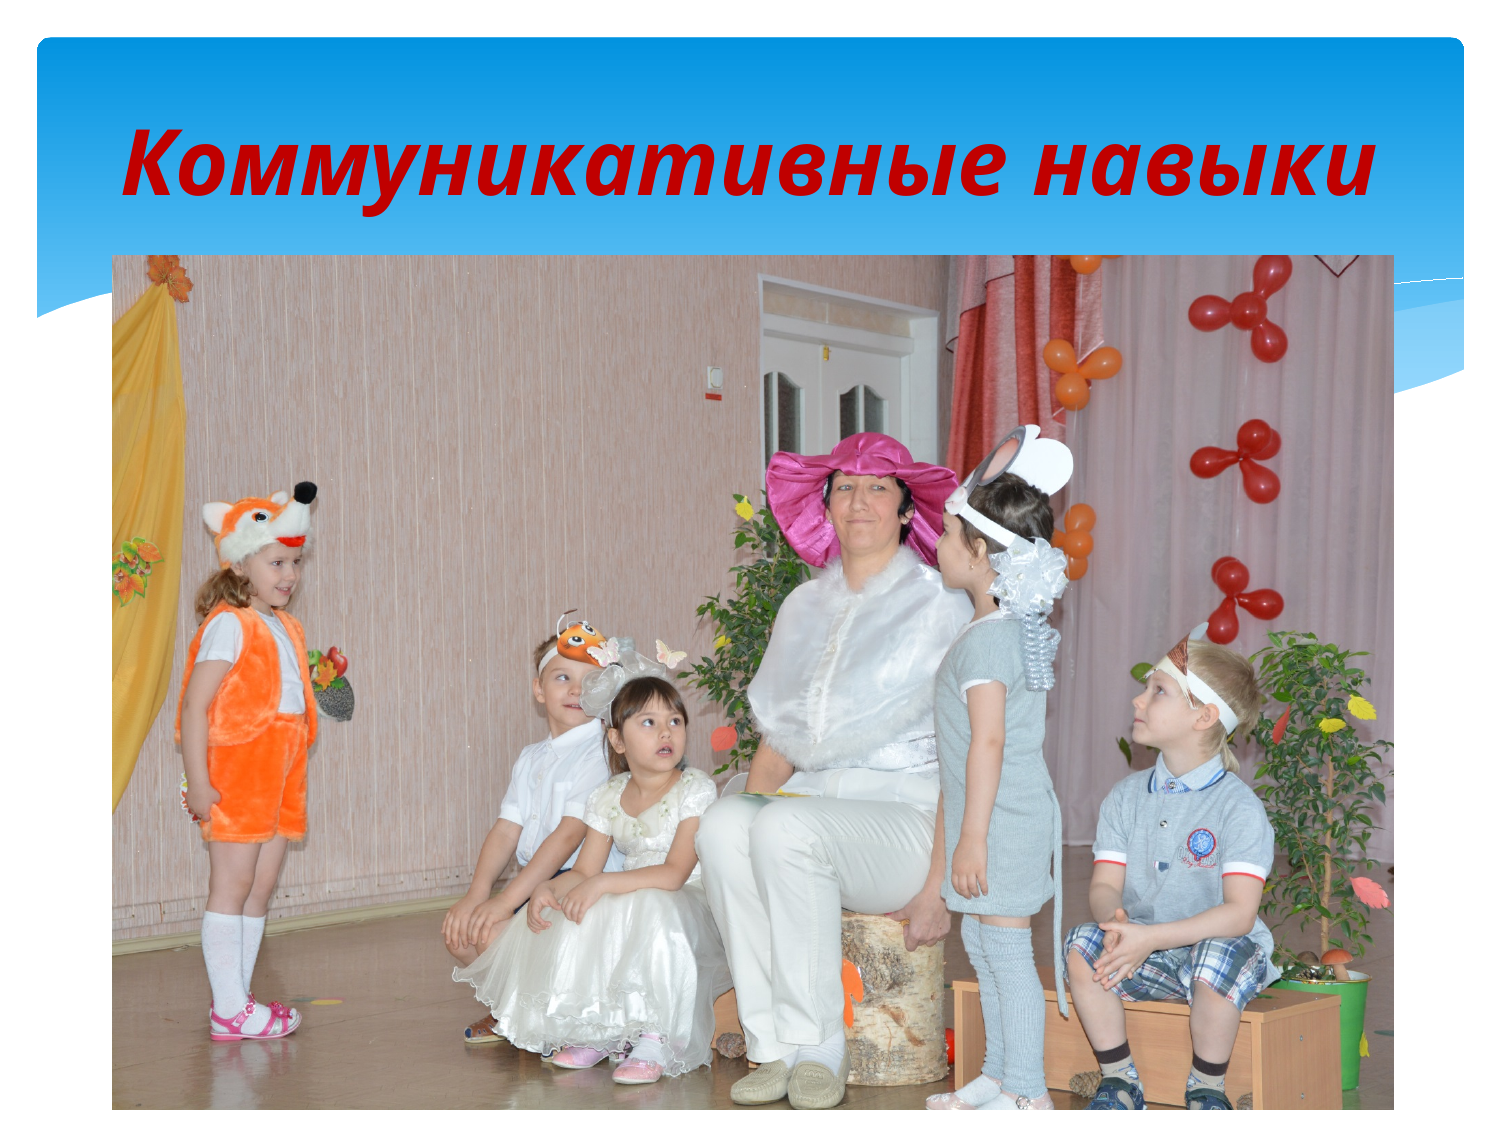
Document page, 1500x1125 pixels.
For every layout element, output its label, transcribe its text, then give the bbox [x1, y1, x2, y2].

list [111, 255, 1394, 1110]
title Коммуникативные навыки [75, 55, 1425, 261]
